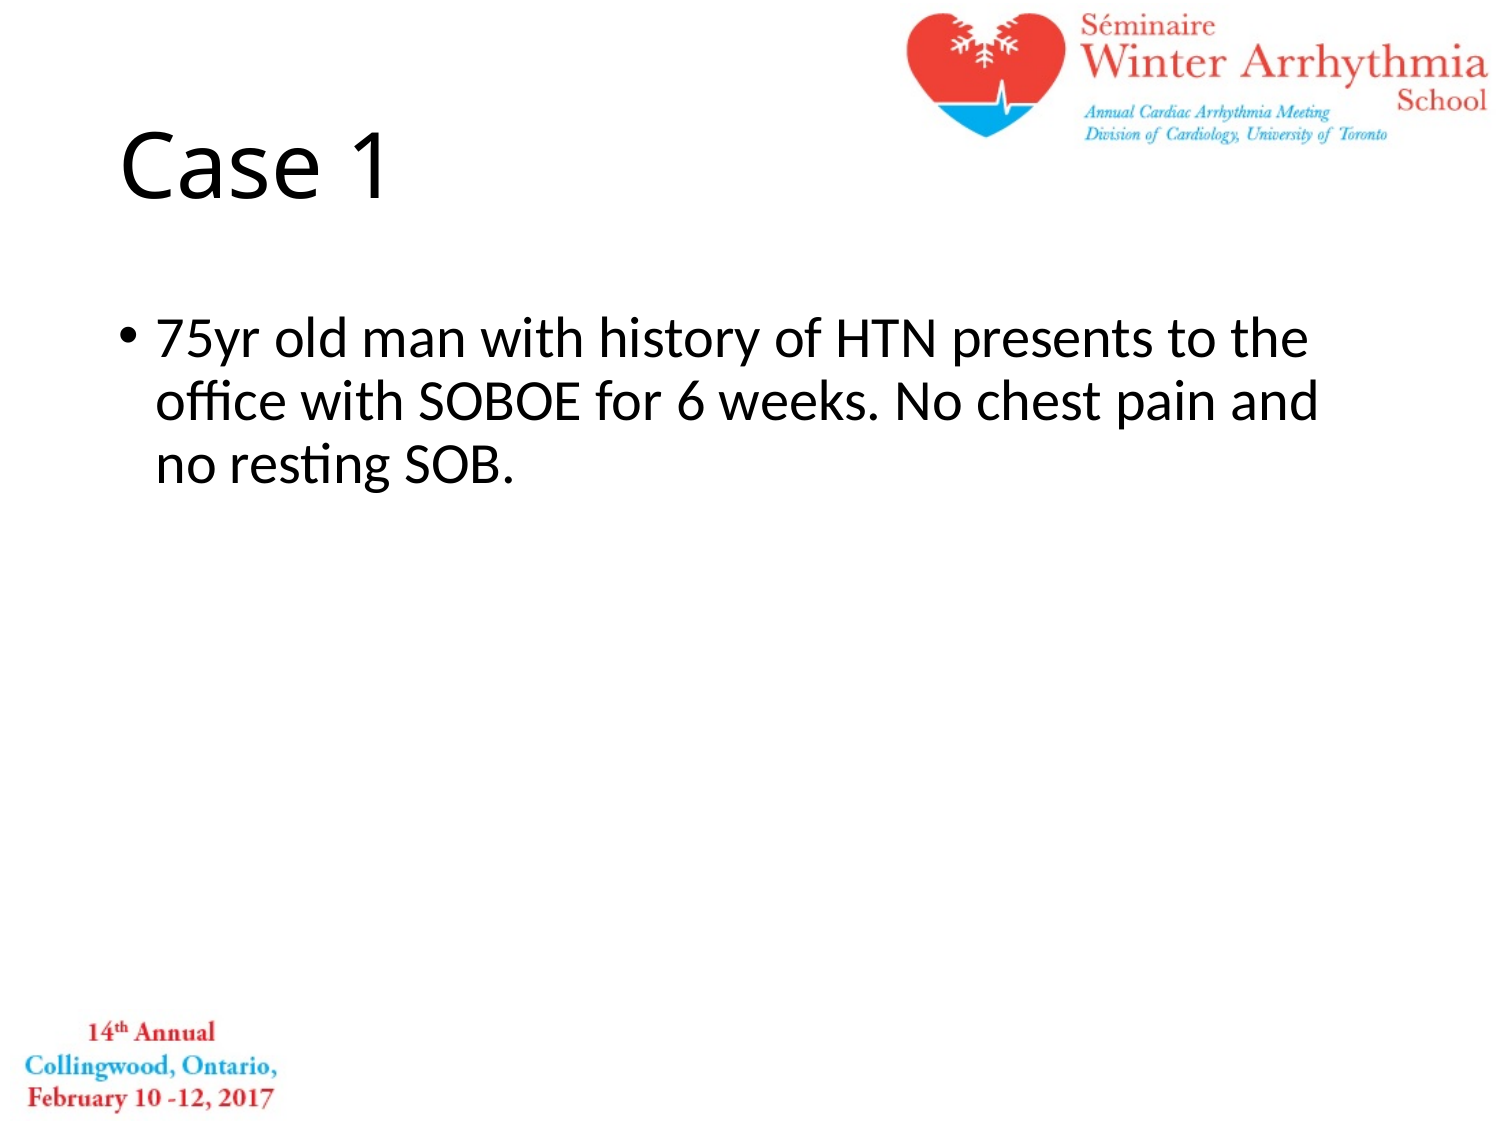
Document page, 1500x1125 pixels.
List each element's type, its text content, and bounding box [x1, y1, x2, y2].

title Case 1 [103, 59, 1397, 278]
picture [10, 1009, 288, 1121]
picture [899, 3, 1496, 151]
list 75yr old man with history of HTN presents to the office with SOBOE for 6 weeks. No chest pain and no resting SOB. [103, 299, 1397, 1014]
